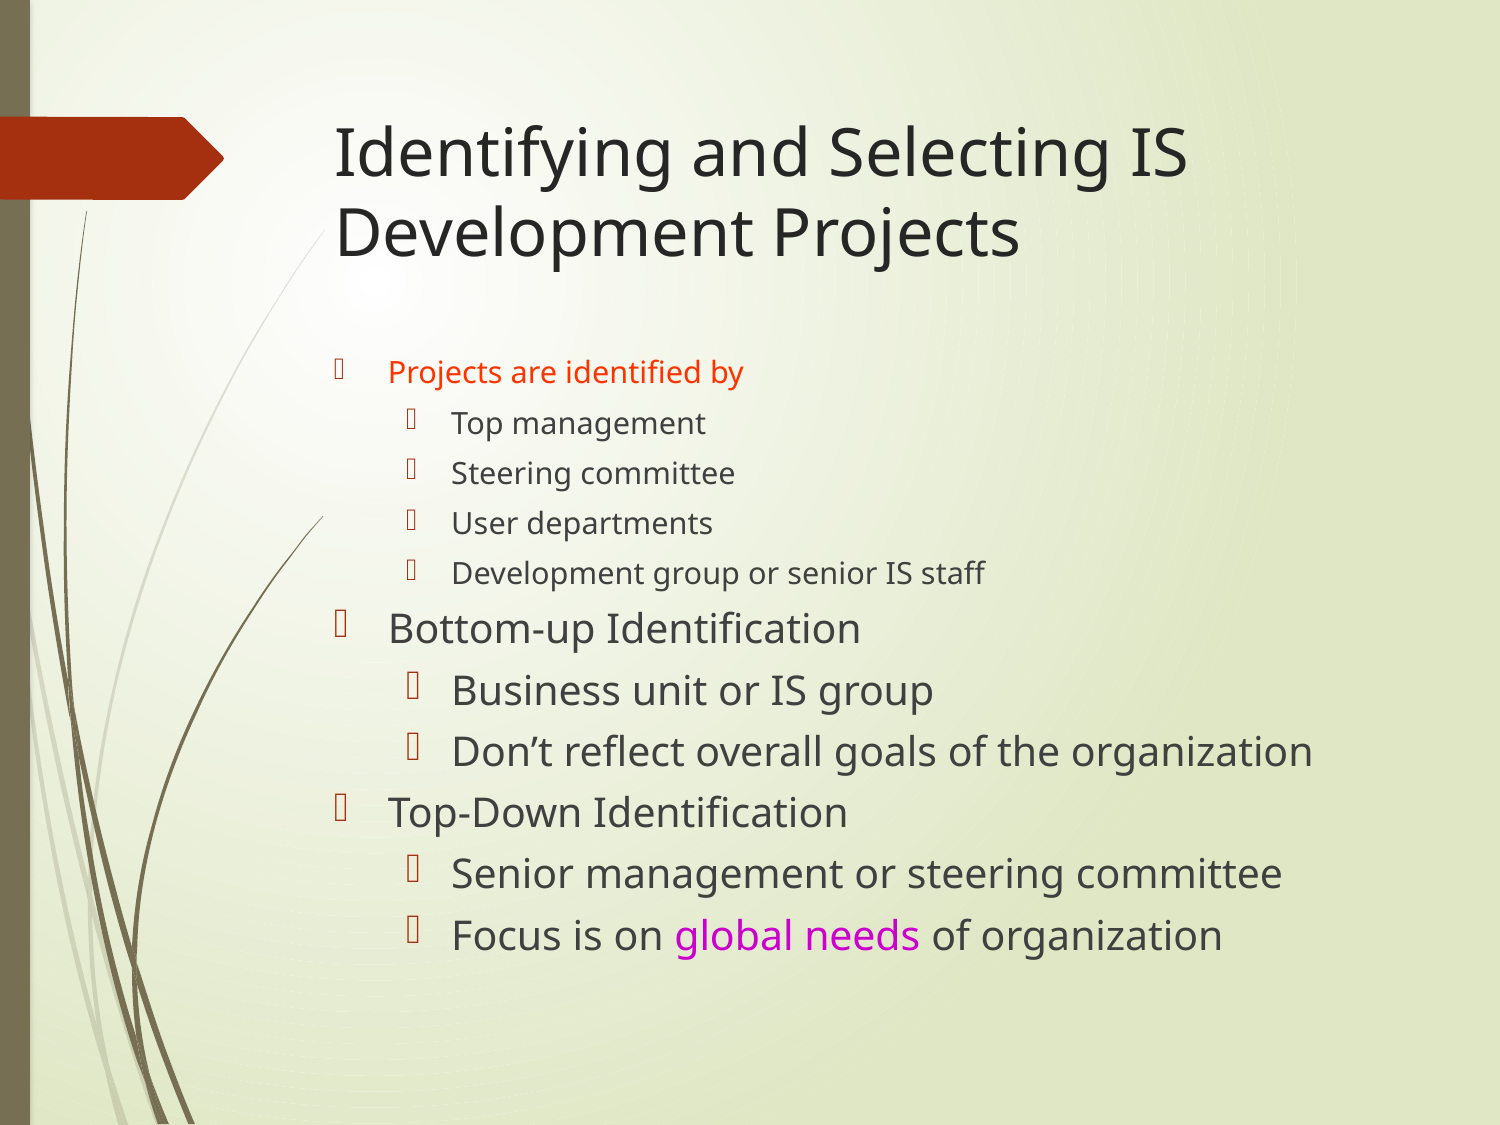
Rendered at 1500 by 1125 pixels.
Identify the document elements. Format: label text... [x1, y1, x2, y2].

title Identifying and Selecting IS Development Projects [319, 102, 1400, 313]
list Projects are identified by Top management Steering committee User departments Development group or senior IS staff Bottom-up Identification Business unit or IS group Don’t reflect overall goals of the organization Top-Down Identification Senior management or steering committee Focus is on global needs of organization [318, 350, 1400, 970]
